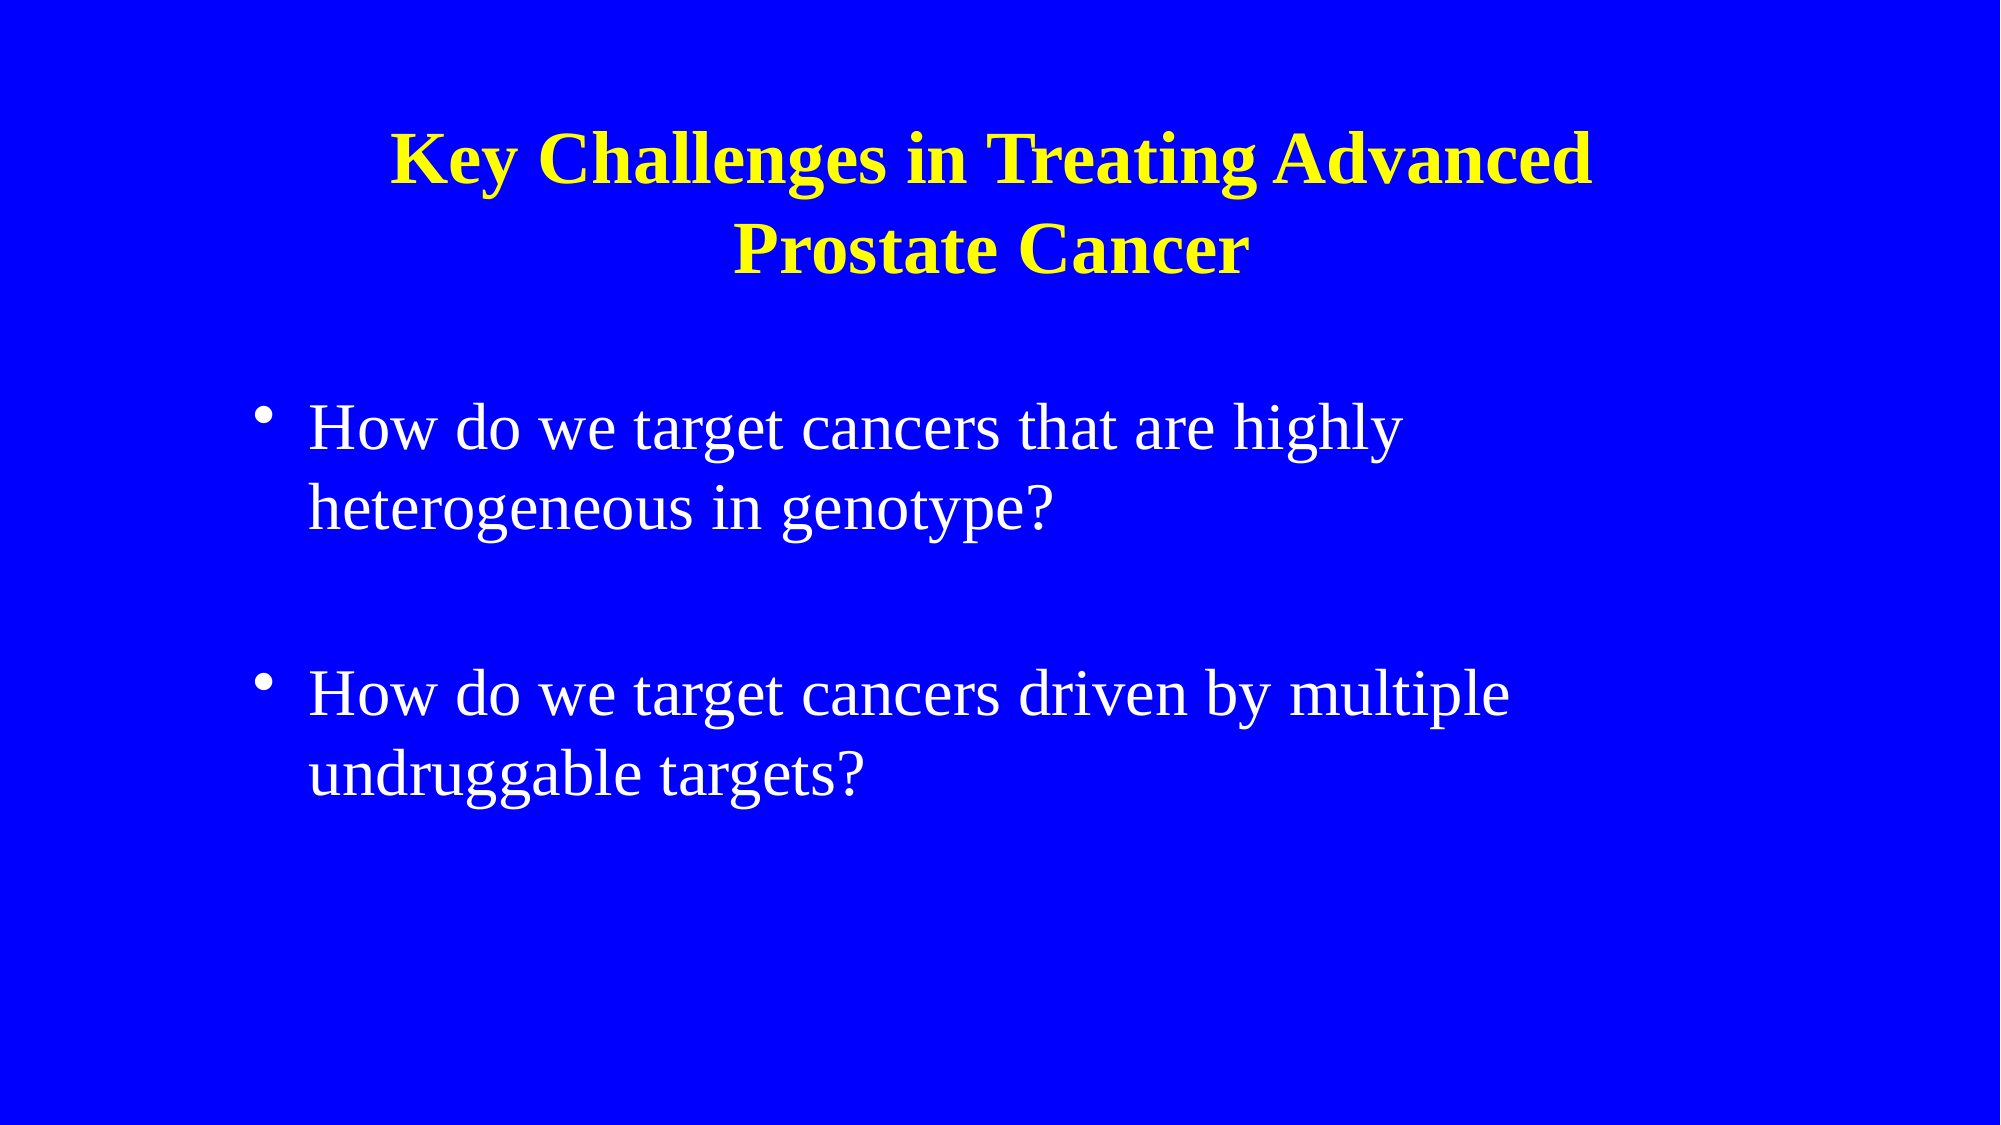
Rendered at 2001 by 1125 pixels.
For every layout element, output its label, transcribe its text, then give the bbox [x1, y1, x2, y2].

title Key Challenges in Treating Advanced Prostate Cancer [284, 18, 1701, 288]
list How do we target cancers that are highly heterogeneous in genotype? How do we target cancers driven by multiple undruggable targets? [237, 375, 1788, 990]
